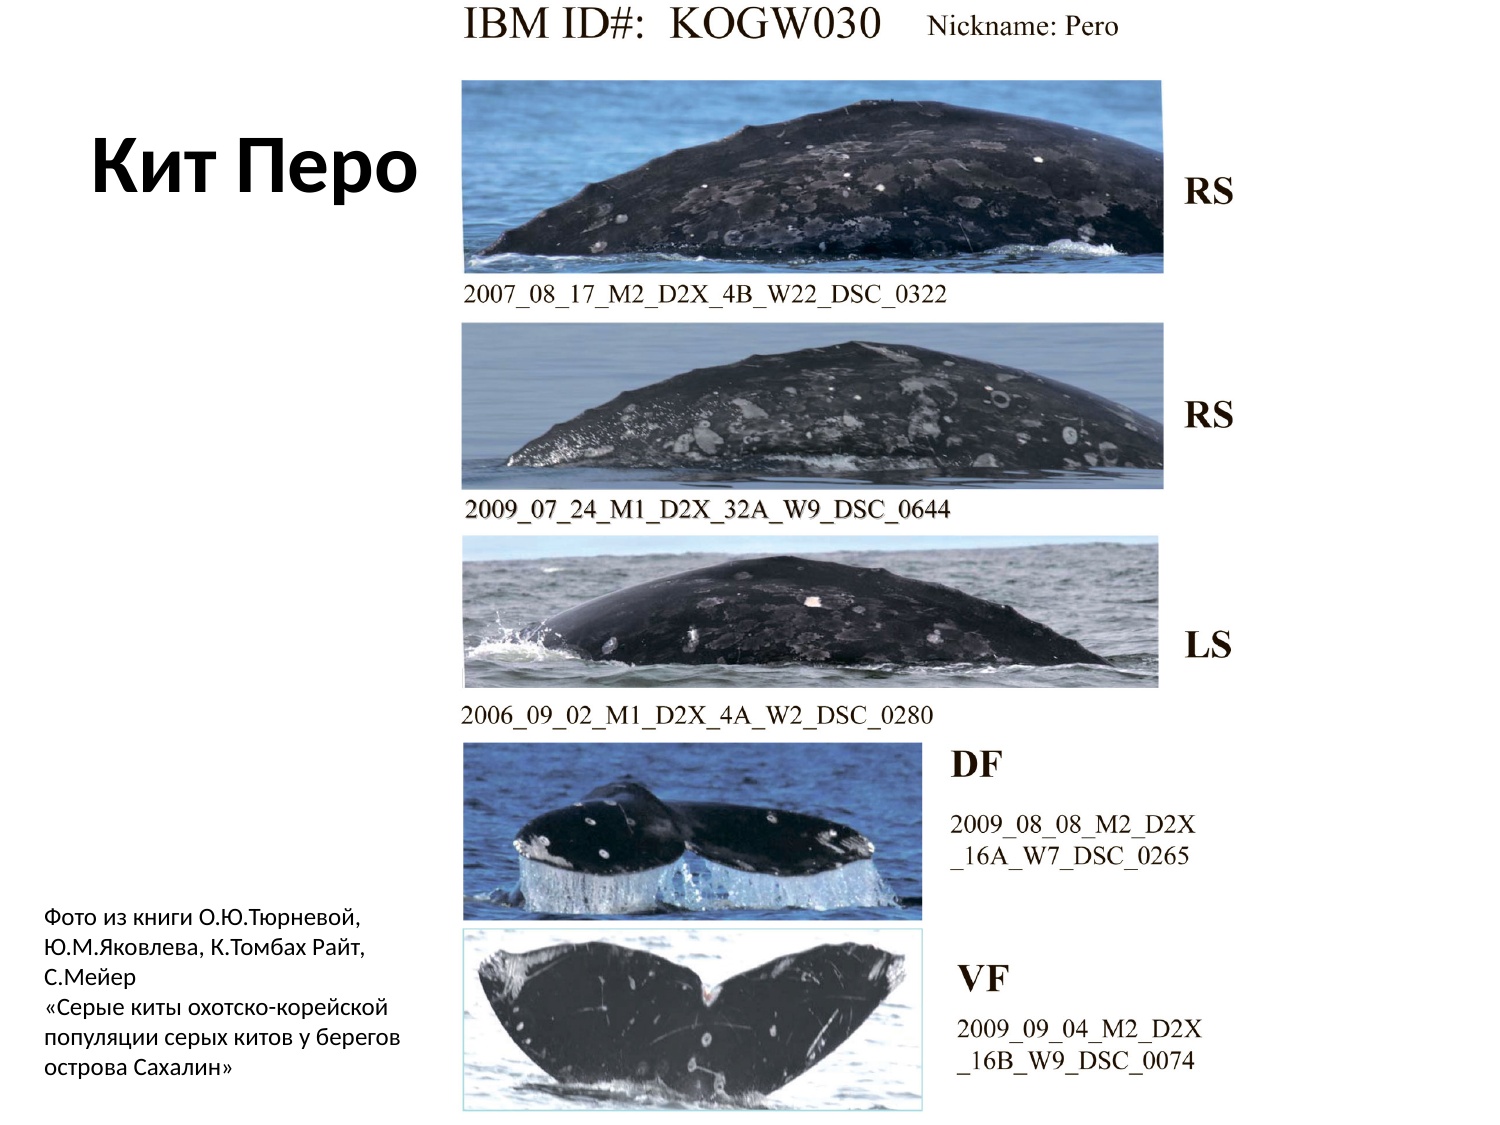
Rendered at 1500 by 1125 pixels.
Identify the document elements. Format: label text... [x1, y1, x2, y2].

picture [435, 0, 1306, 1125]
text_box Фото из книги О.Ю.Тюрневой, Ю.М.Яковлева, К.Томбах Райт, С.Мейер «Серые киты охотско-корейской популяции серых китов у берегов острова Сахалин» [29, 893, 420, 1088]
text_box Кит Перо [76, 101, 430, 217]
